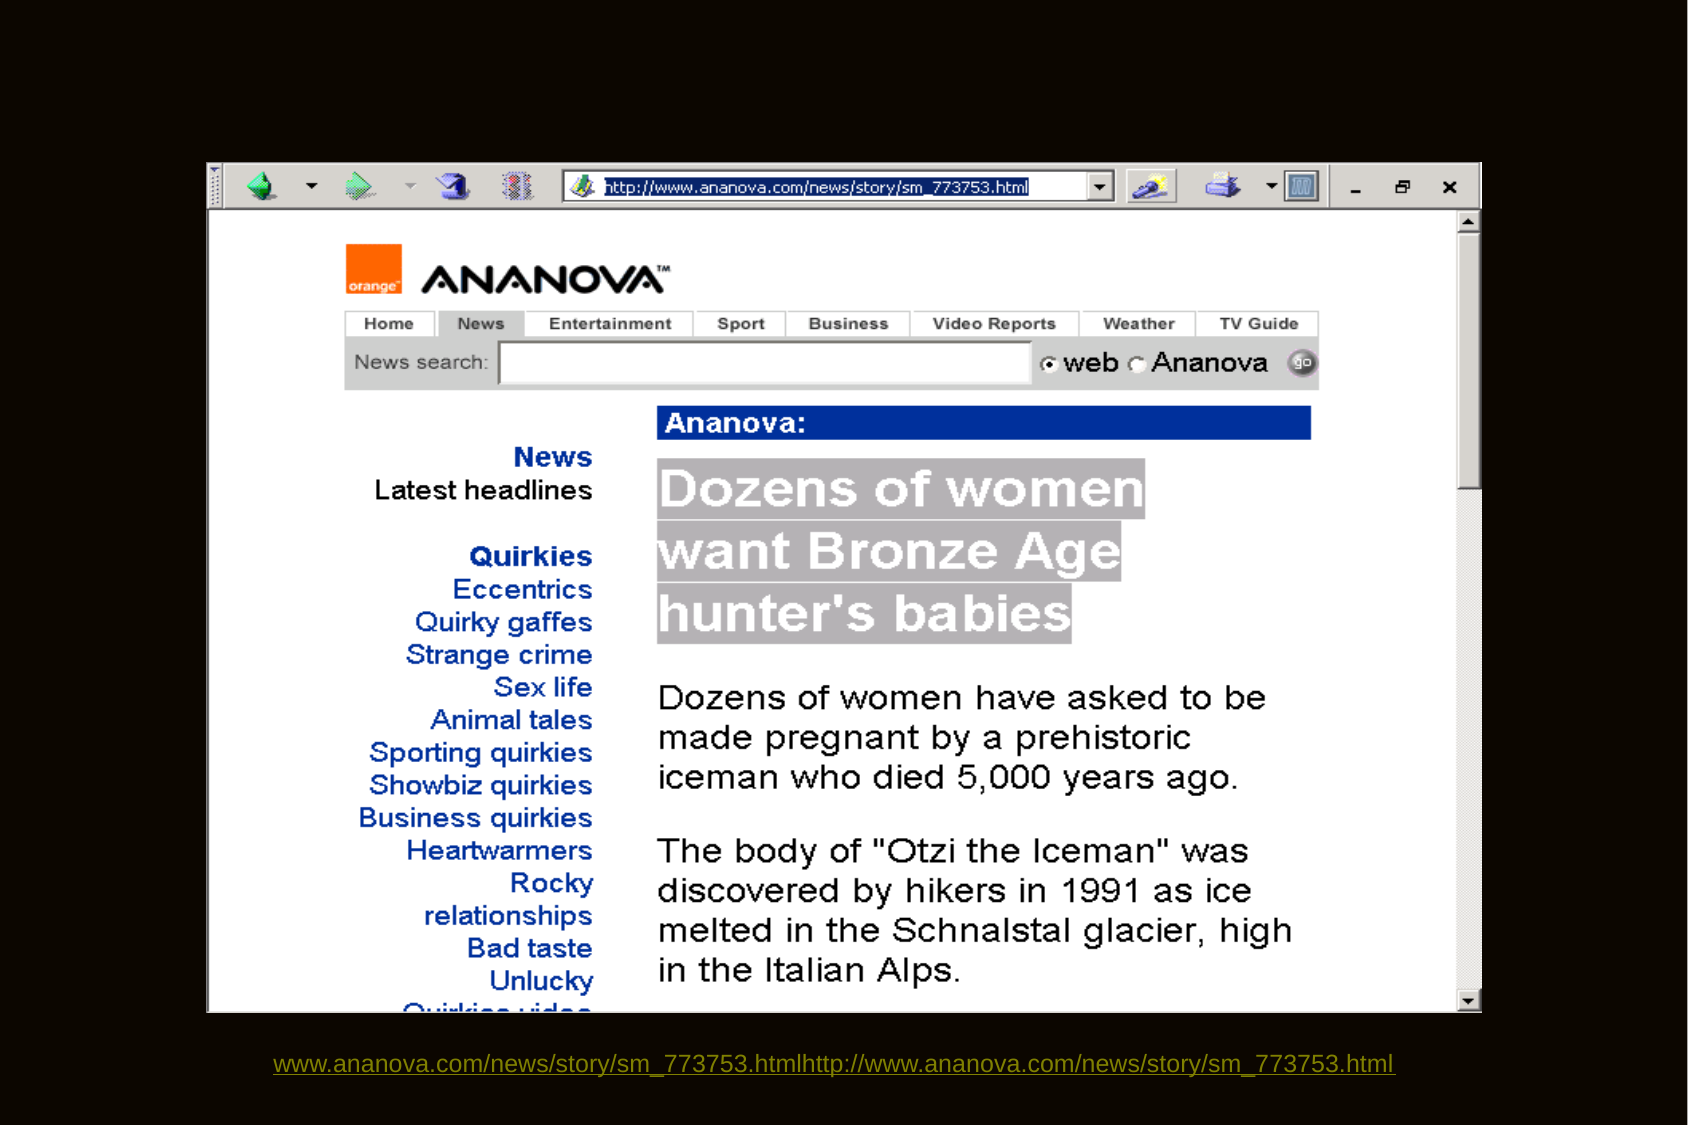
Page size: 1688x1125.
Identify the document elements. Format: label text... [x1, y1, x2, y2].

picture [205, 162, 1482, 1013]
text_box www.ananova.com/news/story/sm_773753.htmlhttp://www.ananova.com/news/story/sm_773753.html [258, 1039, 1411, 1085]
